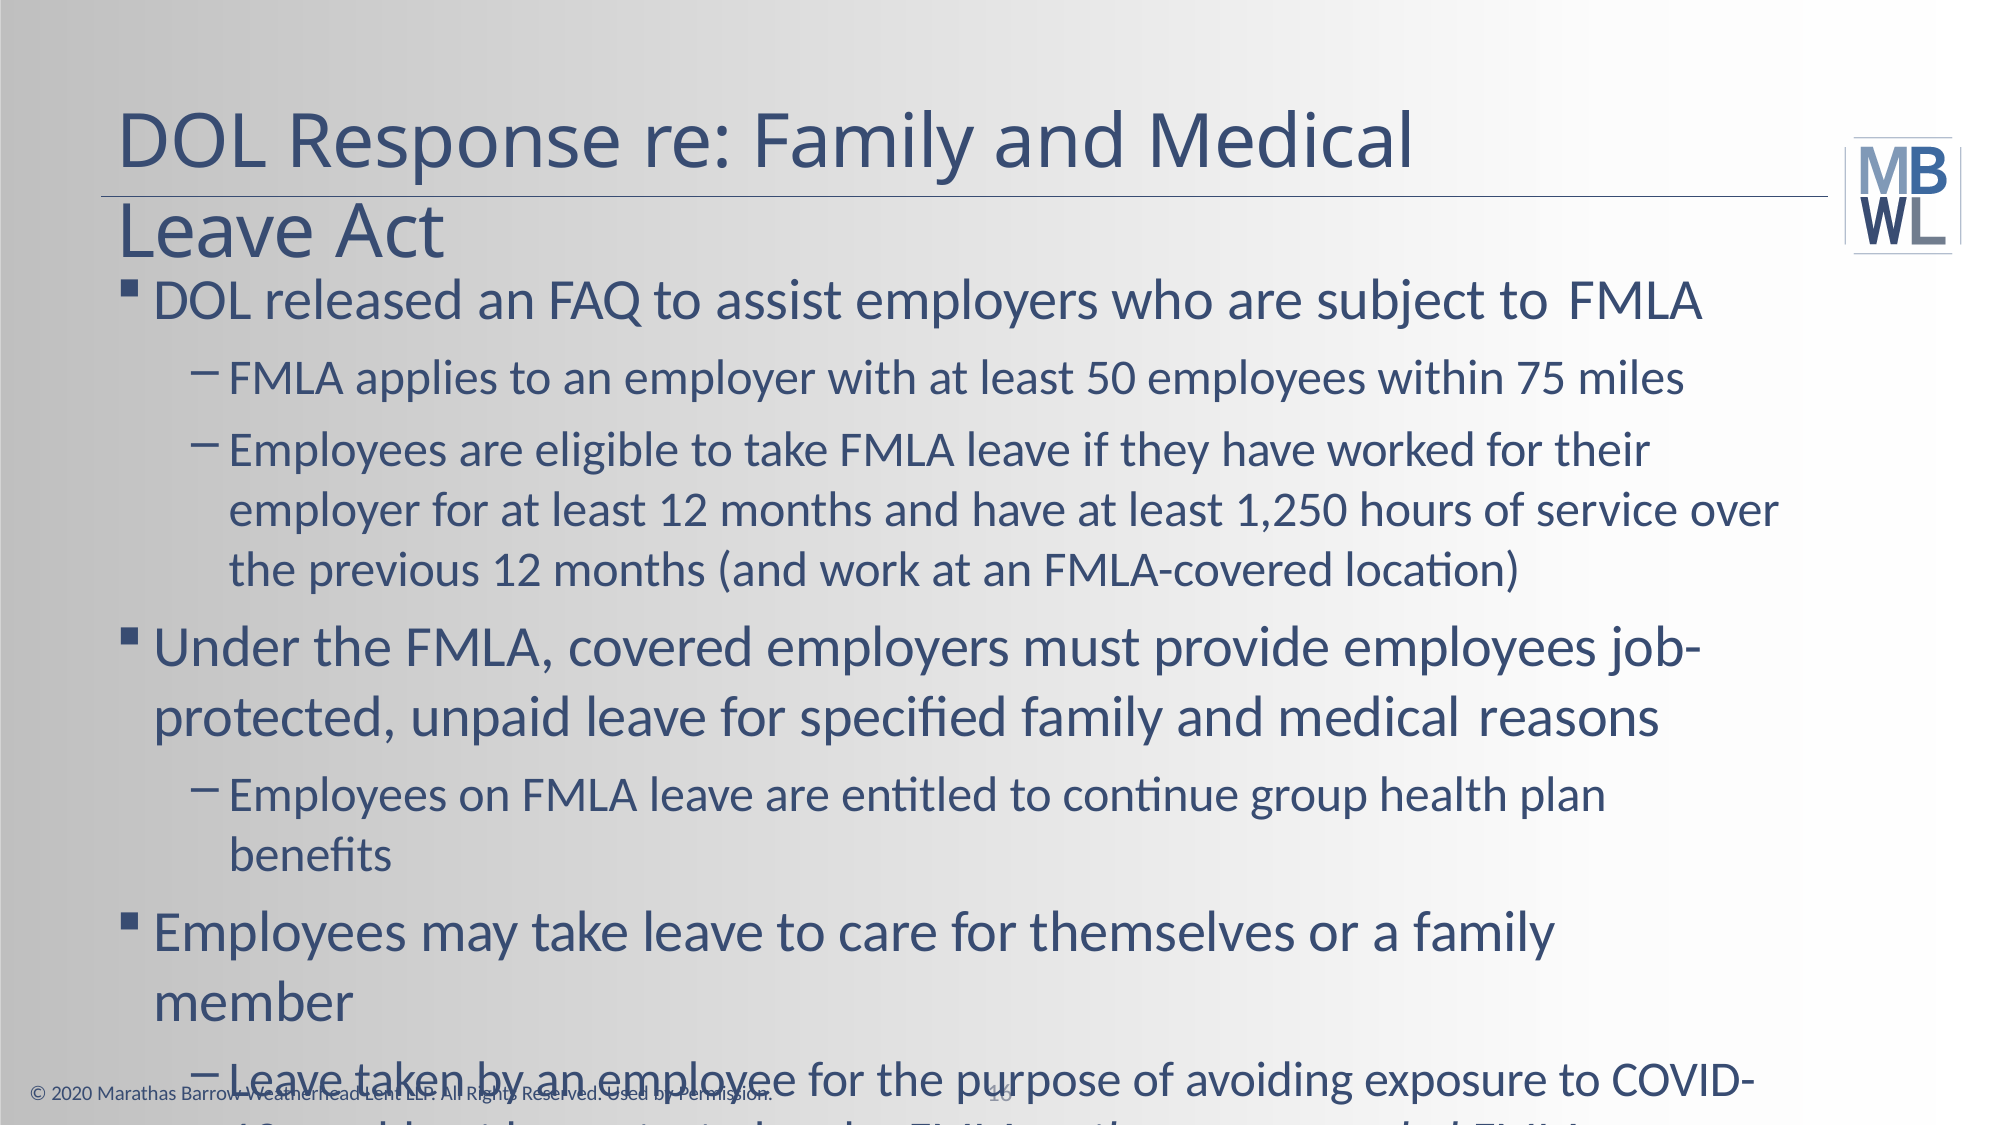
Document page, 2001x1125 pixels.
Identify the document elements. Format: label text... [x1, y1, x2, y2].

title DOL Response re: Family and Medical Leave Act [114, 90, 1523, 243]
text_box DOL released an FAQ to assist employers who are subject to FMLA FMLA applies to an employer with at least 50 employees within 75 miles Employees are eligible to take FMLA leave if they have worked for their employer for at least 12 months and have at least 1,250 hours of service over the previous 12 months (and work at an FMLA-covered location) Under the FMLA, covered employers must provide employees job- protected, unpaid leave for specified family and medical reasons Employees on FMLA leave are entitled to continue group health plan benefits Employees may take leave to care for themselves or a family member Leave taken by an employee for the purpose of avoiding exposure to COVID- 19 would not be protected under FMLA or the new expanded FMLA [114, 243, 1796, 1125]
footer © 2020 Marathas Barrow Weatherhead Lent LLP. All Rights Reserved. Used by Permission. [27, 1082, 114, 1125]
picture [0, 0, 2000, 1125]
